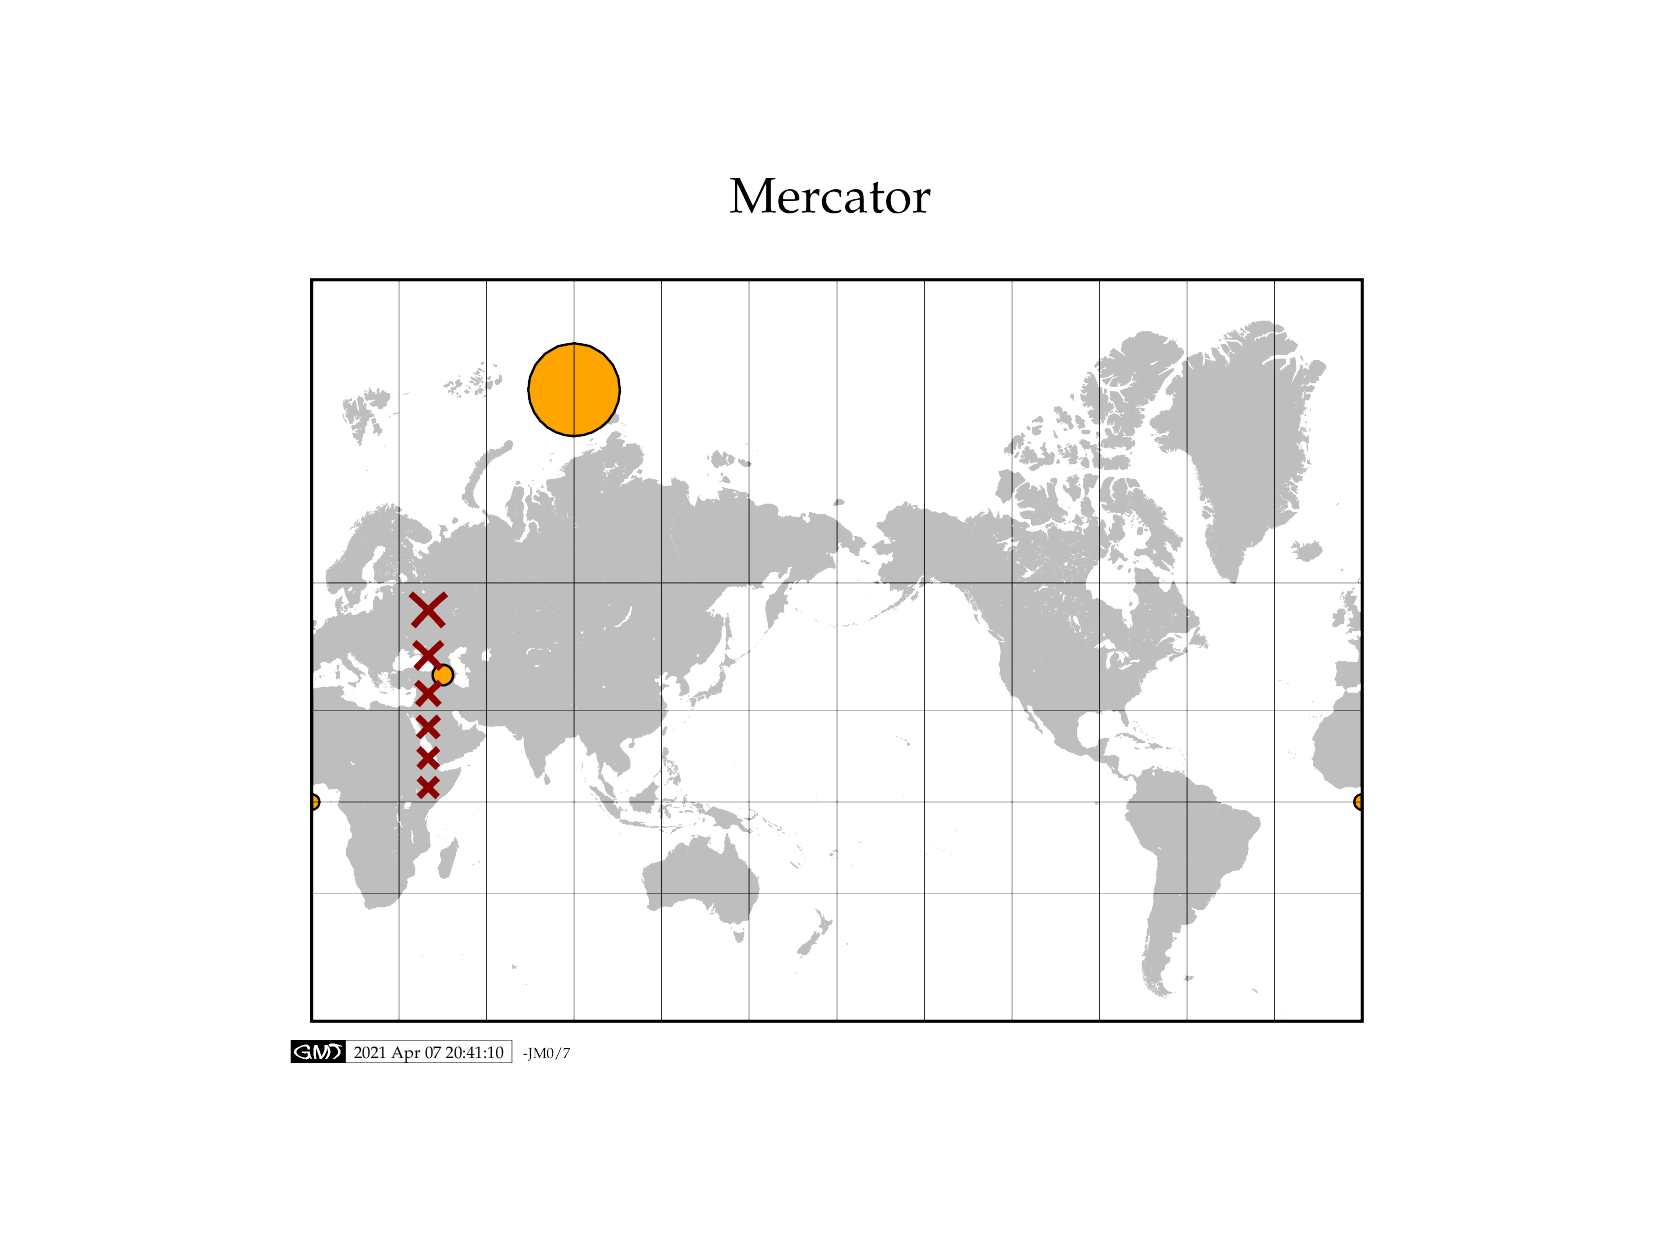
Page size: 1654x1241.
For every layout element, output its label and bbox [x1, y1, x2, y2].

picture [274, 161, 1379, 1078]
